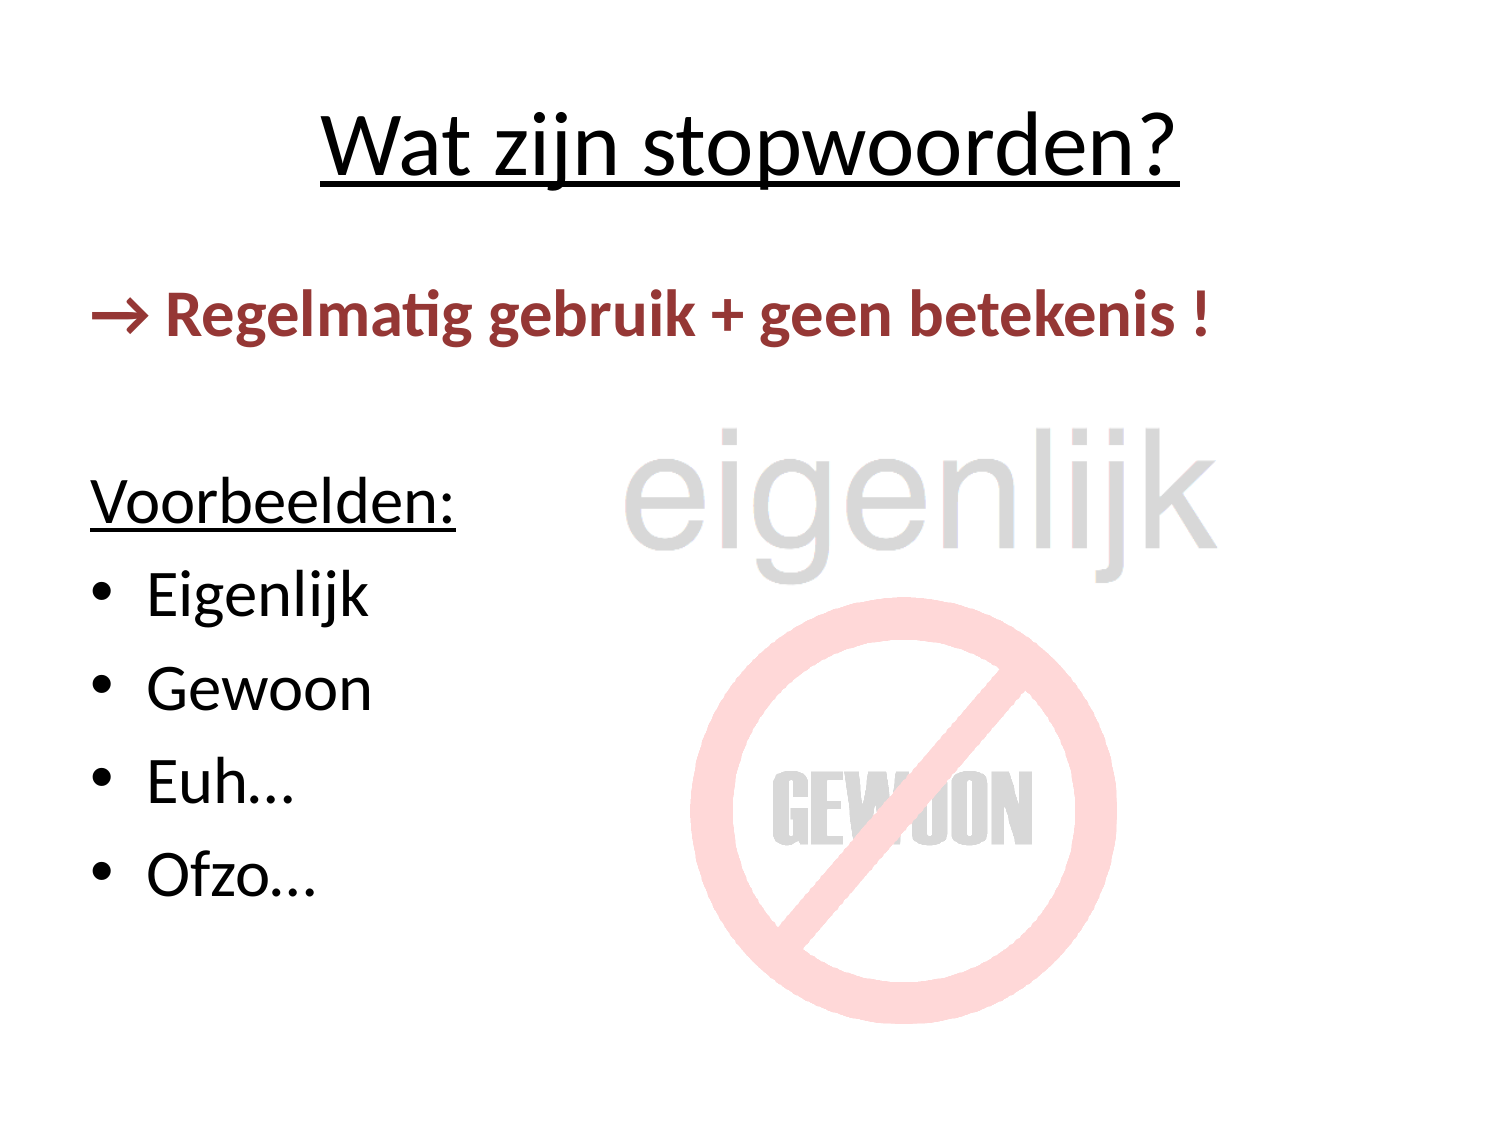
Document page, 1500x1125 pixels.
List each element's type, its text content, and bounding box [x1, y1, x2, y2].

title Wat zijn stopwoorden? [75, 45, 1425, 233]
picture [608, 408, 1239, 1024]
list → Regelmatig gebruik + geen betekenis ! Voorbeelden: Eigenlijk Gewoon Euh… Ofzo… [75, 262, 1425, 1005]
